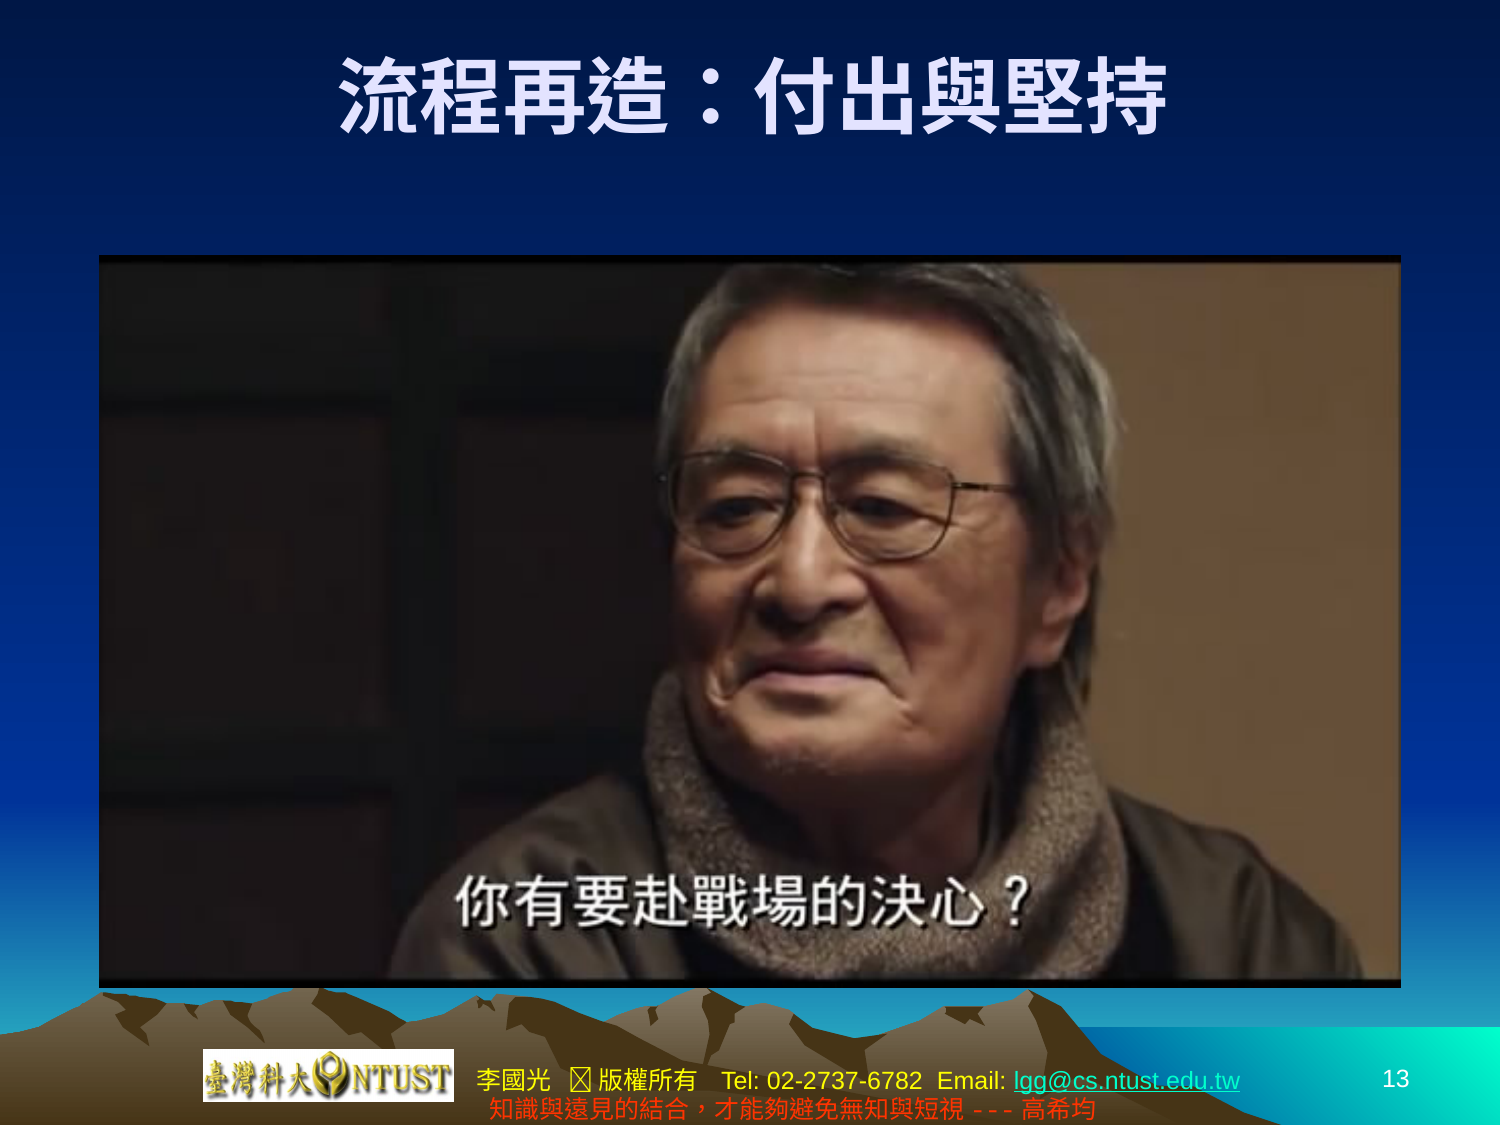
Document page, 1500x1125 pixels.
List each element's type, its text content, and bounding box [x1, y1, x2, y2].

slide_number 13 [1074, 1024, 1426, 1101]
picture [203, 1049, 454, 1102]
picture [98, 255, 1402, 988]
title 流程再造：付出與堅持 [77, 0, 1429, 188]
